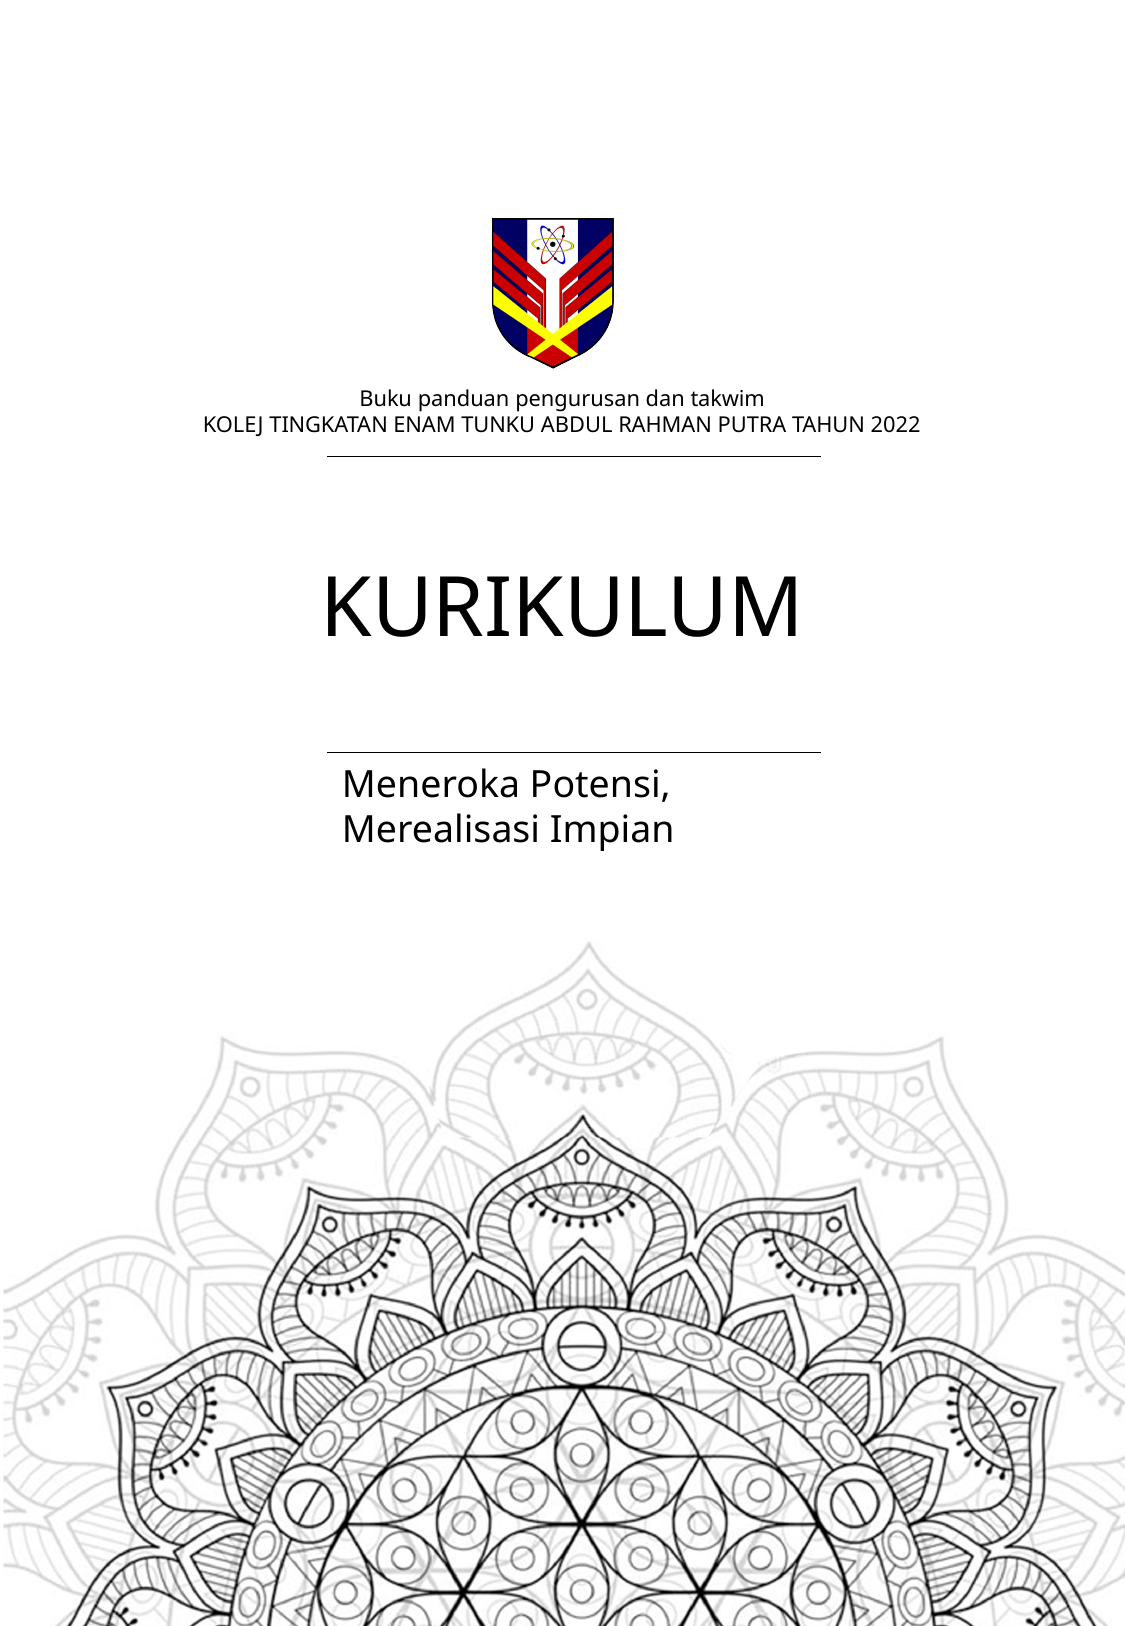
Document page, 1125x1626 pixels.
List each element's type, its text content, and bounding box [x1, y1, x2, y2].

text_box [386, 89, 914, 376]
text_box Meneroka Potensi, Merealisasi Impian [327, 753, 822, 857]
text_box [386, 661, 914, 929]
text_box Buku panduan pengurusan dan takwim KOLEJ TINGKATAN ENAM TUNKU ABDUL RAHMAN PUTRA TAHUN 2022 [0, 376, 1125, 444]
text_box [386, 444, 914, 545]
text_box KURIKULUM [0, 545, 1125, 661]
picture [0, 929, 1125, 1626]
picture [467, 208, 636, 377]
